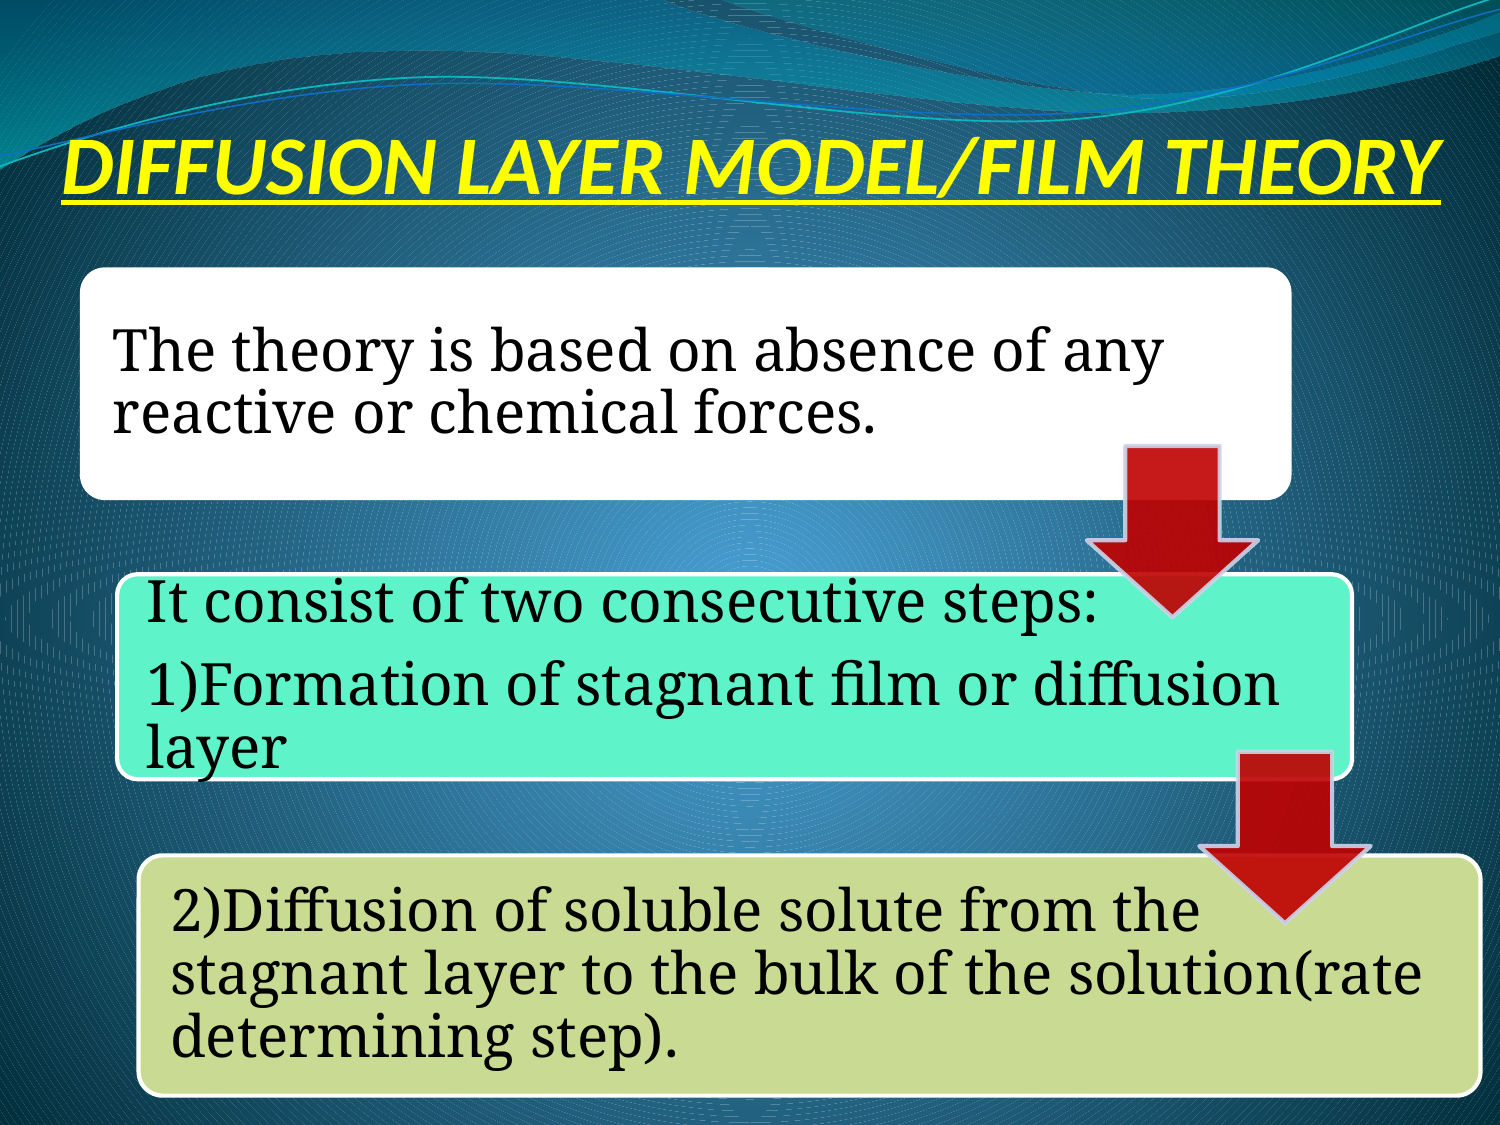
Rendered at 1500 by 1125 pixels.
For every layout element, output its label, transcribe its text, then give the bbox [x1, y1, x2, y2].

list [0, 245, 1500, 1125]
title DIFFUSION LAYER MODEL/FILM THEORY [35, 35, 1468, 211]
